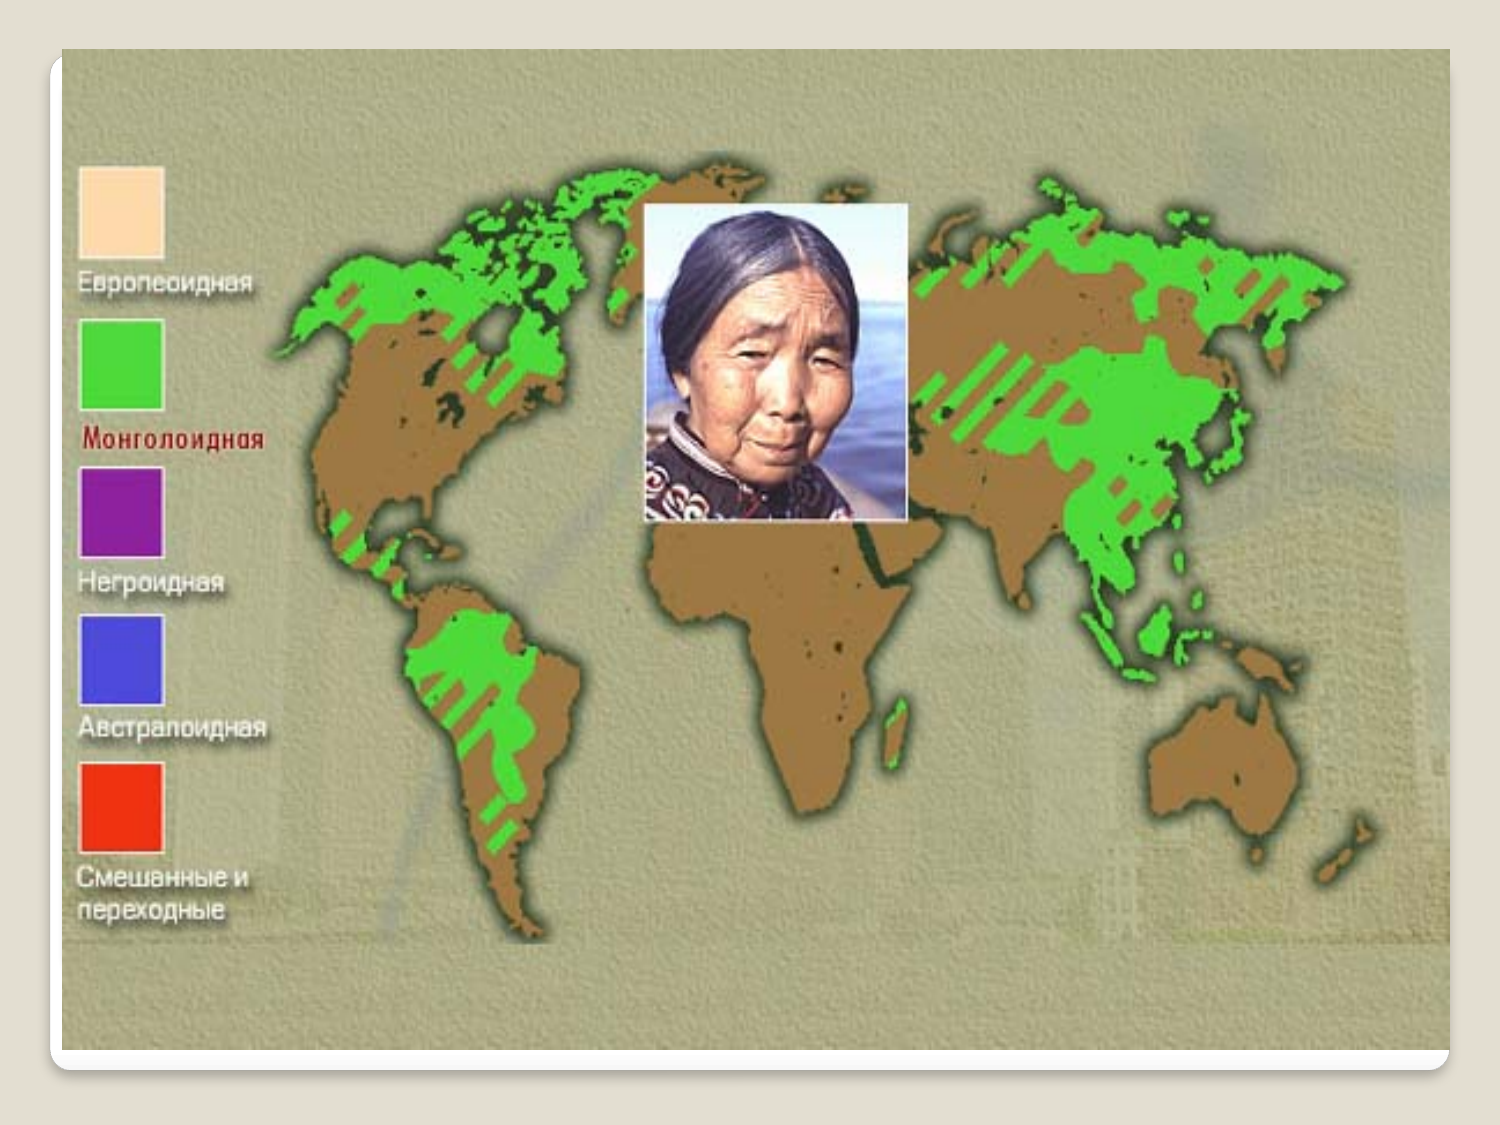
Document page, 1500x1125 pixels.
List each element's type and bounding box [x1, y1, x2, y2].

picture [62, 49, 1451, 1051]
